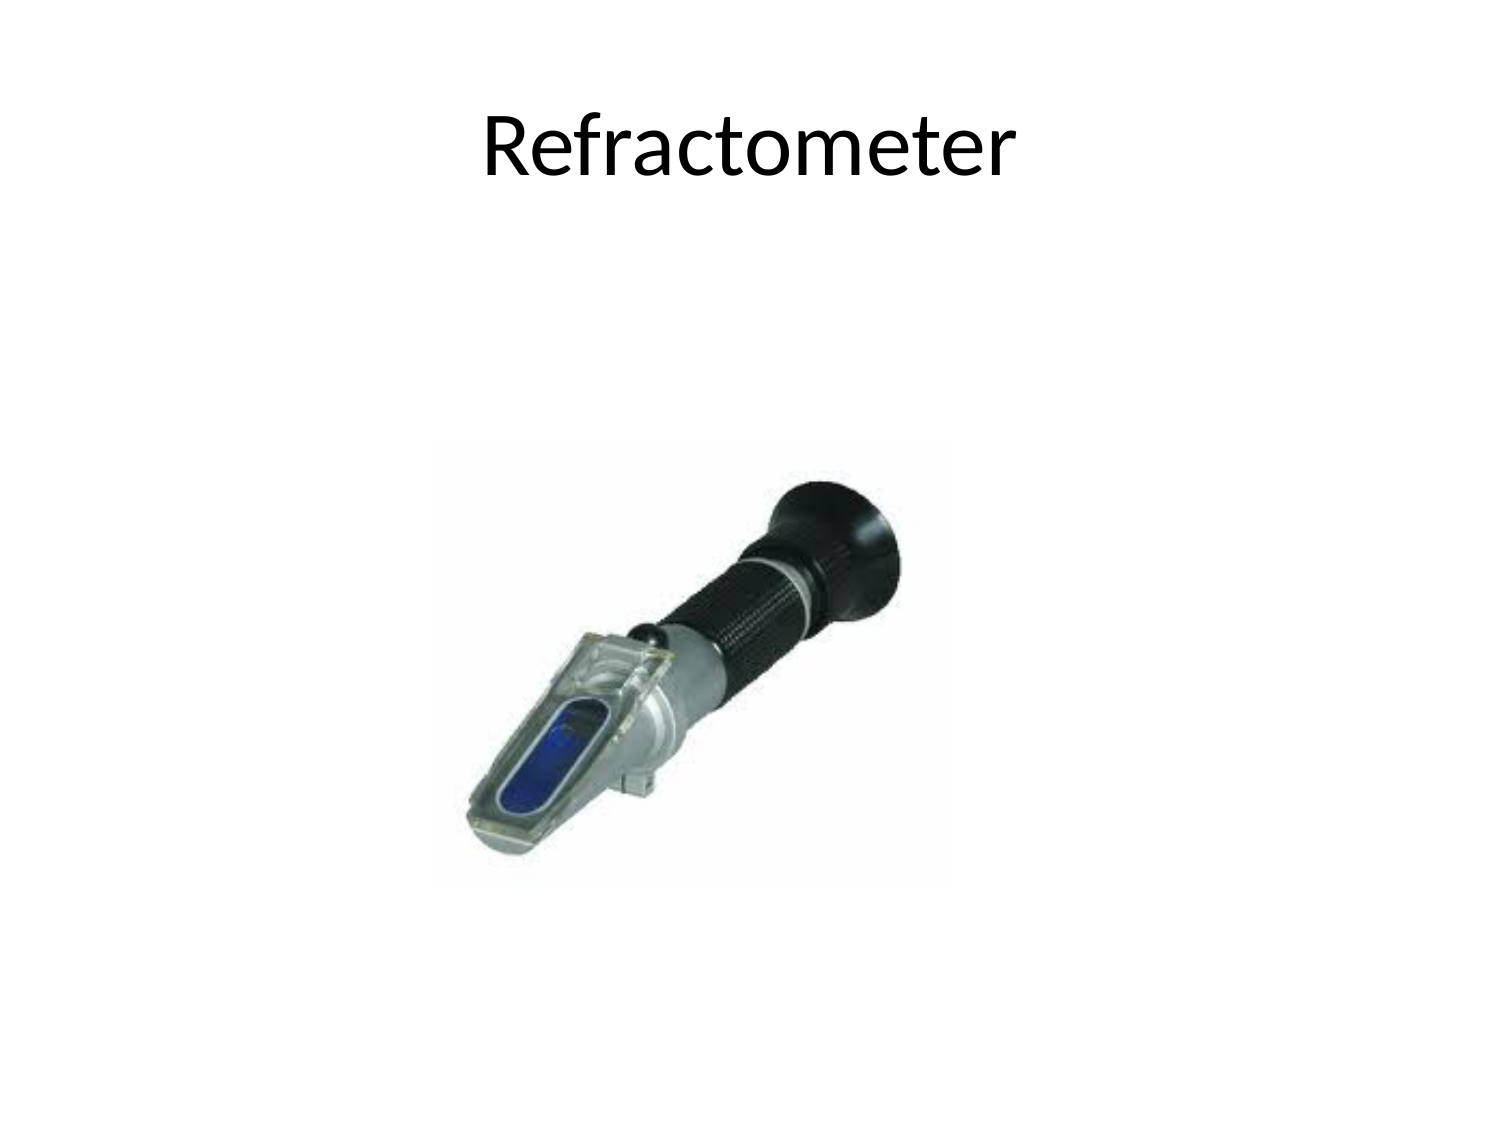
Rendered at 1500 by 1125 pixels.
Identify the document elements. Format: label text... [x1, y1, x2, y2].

picture [437, 437, 954, 890]
title Refractometer [75, 45, 1425, 233]
